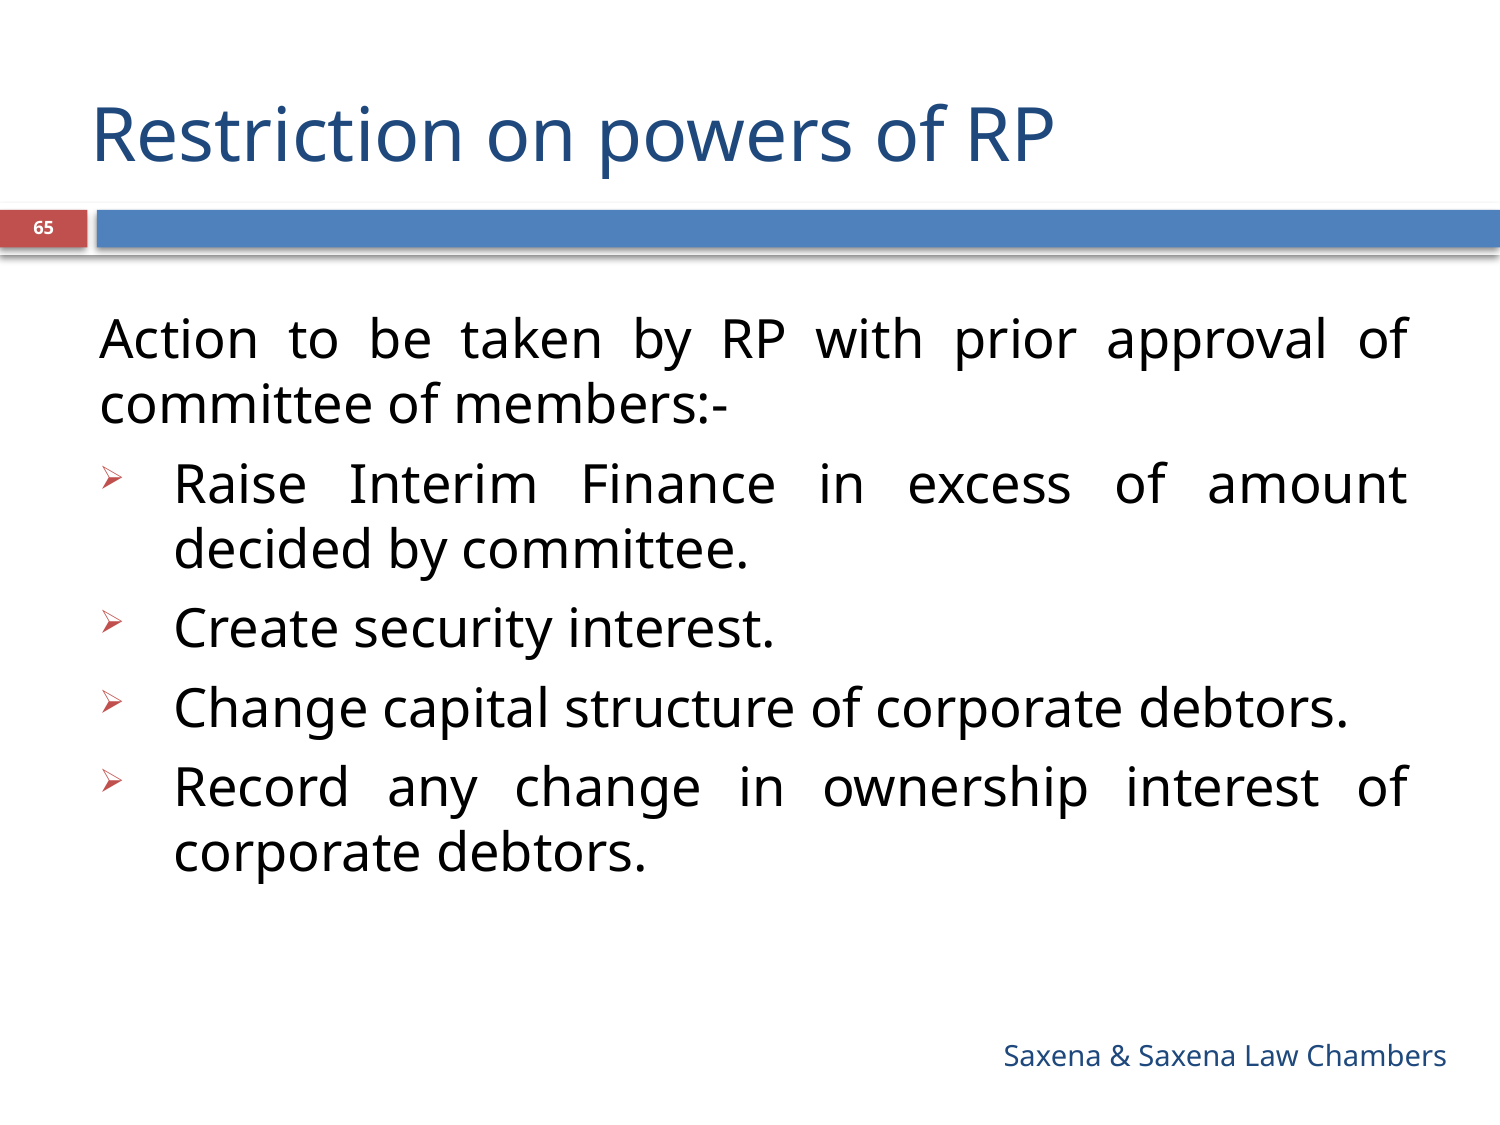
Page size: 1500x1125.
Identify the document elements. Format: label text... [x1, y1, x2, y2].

footer Saxena & Saxena Law Chambers [99, 1025, 1463, 1085]
list Action to be taken by RP with prior approval of committee of members:- Raise Interim Finance in excess of amount decided by committee. Create security interest. Change capital structure of corporate debtors. Record any change in ownership interest of corporate debtors. [74, 262, 1426, 988]
title Restriction on powers of RP [74, 62, 1426, 201]
slide_number 65 [0, 208, 88, 249]
